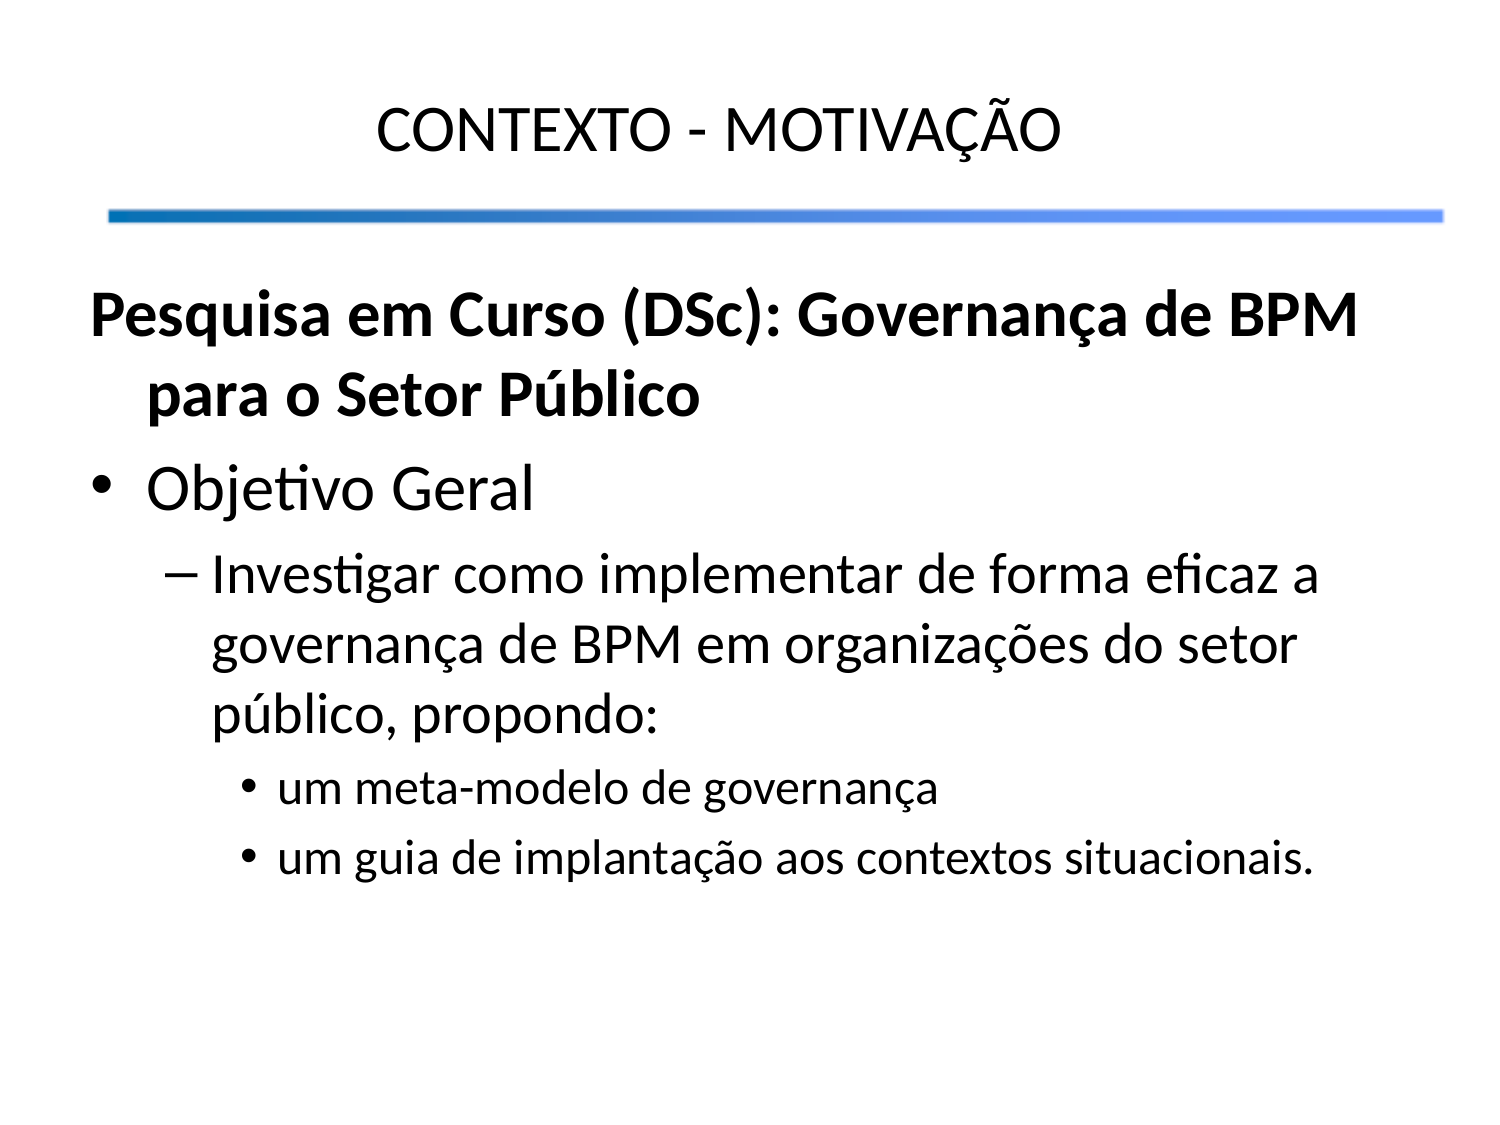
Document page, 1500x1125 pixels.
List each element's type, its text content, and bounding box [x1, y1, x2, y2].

picture [105, 203, 1454, 232]
list Pesquisa em Curso (DSc): Governança de BPM para o Setor Público Objetivo Geral Investigar como implementar de forma eficaz a governança de BPM em organizações do setor público, propondo: um meta-modelo de governança um guia de implantação aos contextos situacionais. [75, 262, 1425, 1005]
title CONTEXTO - MOTIVAÇÃO [122, 31, 1317, 201]
